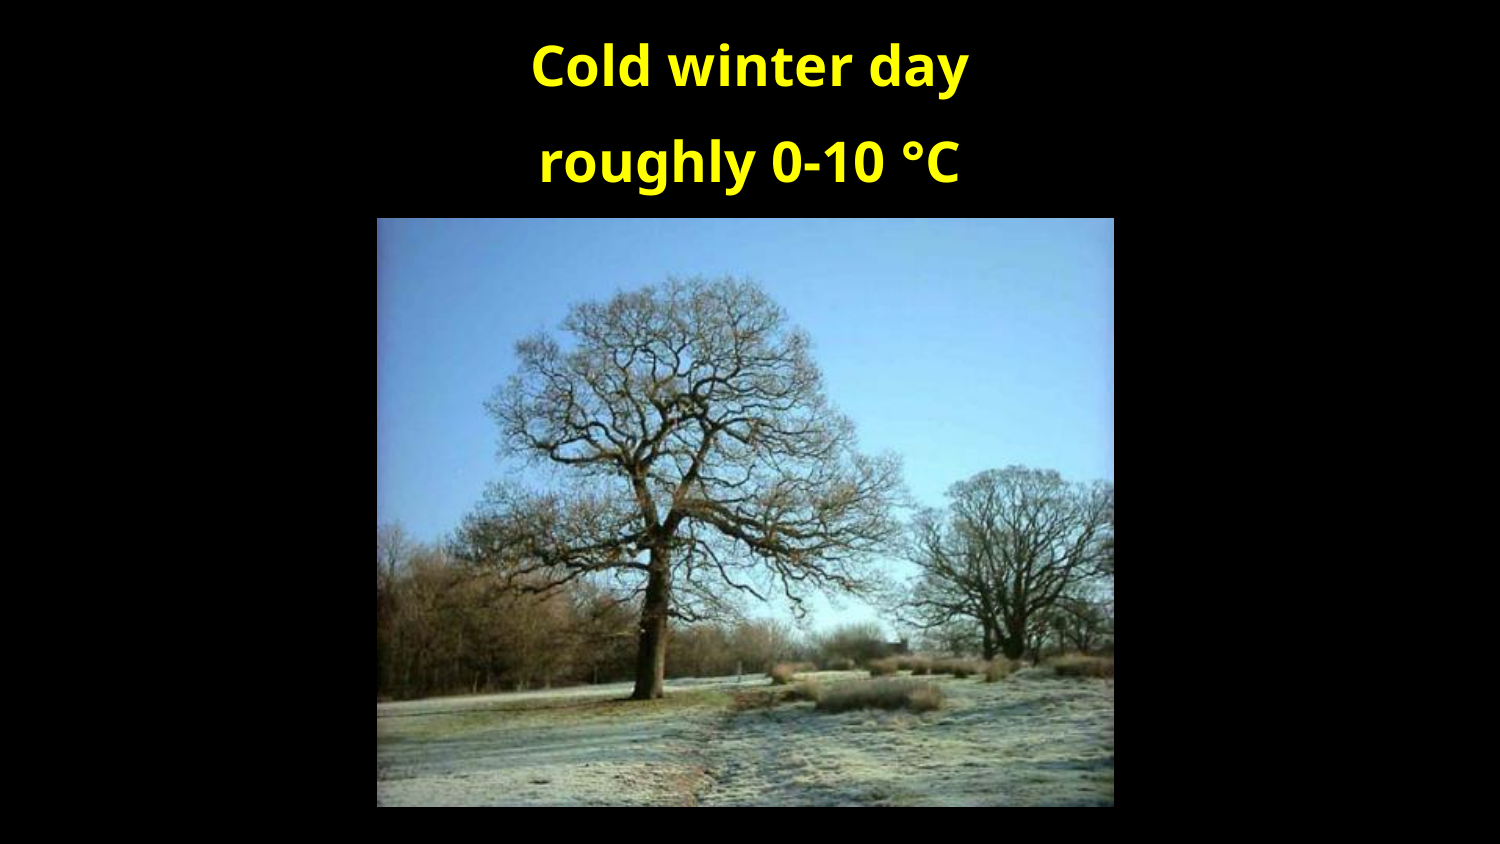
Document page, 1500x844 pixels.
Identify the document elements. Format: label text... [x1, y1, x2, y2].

text_box Cold winter day roughly 0-10 °C [342, 23, 1158, 202]
picture [377, 218, 1114, 807]
